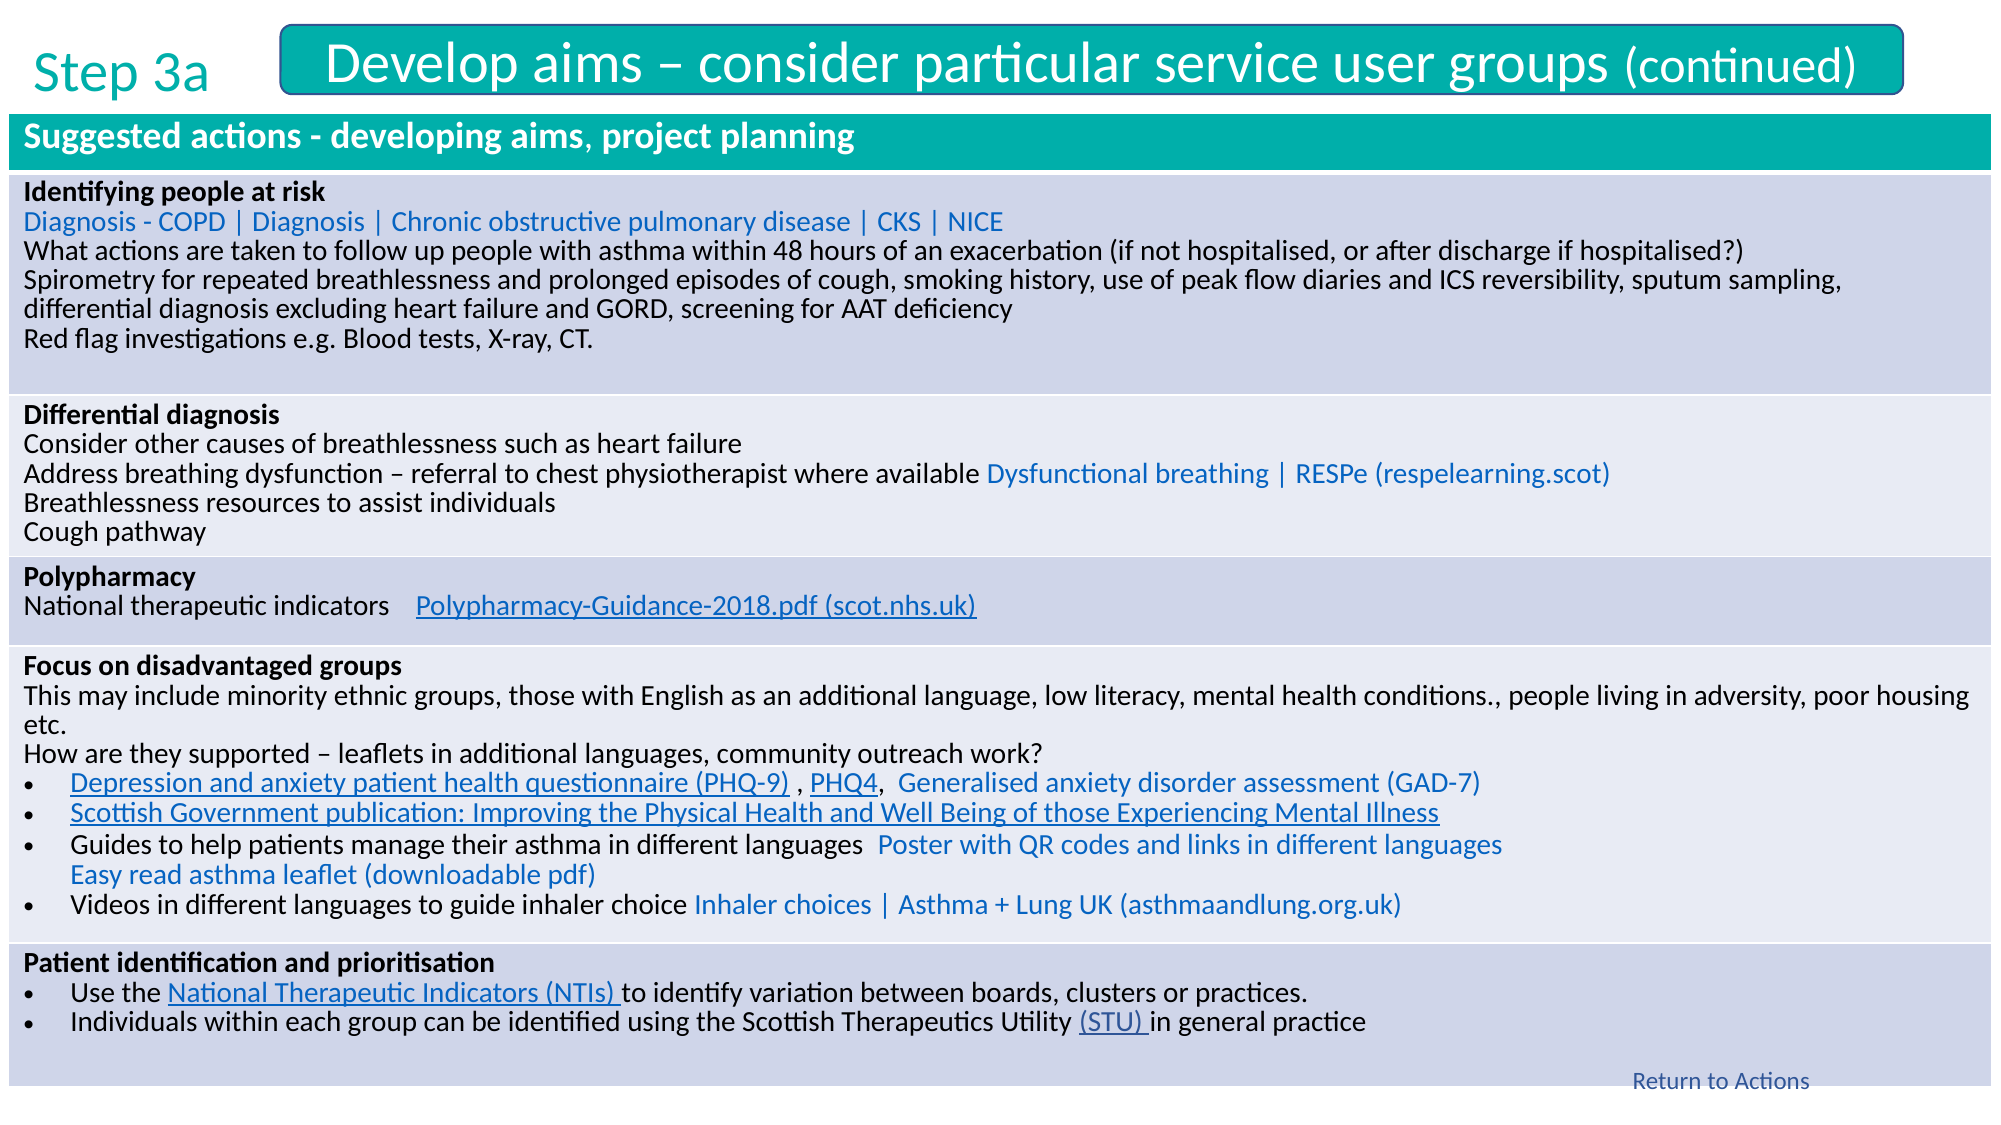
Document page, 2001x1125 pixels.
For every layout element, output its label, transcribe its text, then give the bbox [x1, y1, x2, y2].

table_cell Patient identification and prioritisation Use the National Therapeutic Indicators (NTIs) to identify variation between boards, clusters or practices. Individuals within each group can be identified using the Scottish Therapeutics Utility (STU) in general practice [9, 944, 1991, 1086]
table_cell Differential diagnosis Consider other causes of breathlessness such as heart failure Address breathing dysfunction – referral to chest physiotherapist where available Dysfunctional breathing | RESPe (respelearning.scot) Breathlessness resources to assist individuals Cough pathway [9, 396, 1991, 556]
table_cell Focus on disadvantaged groups This may include minority ethnic groups, those with English as an additional language, low literacy, mental health conditions., people living in adversity, poor housing etc. How are they supported – leaflets in additional languages, community outreach work? Depression and anxiety patient health questionnaire (PHQ-9) , PHQ4, Generalised anxiety disorder assessment (GAD-7) Scottish Government publication: Improving the Physical Health and Well Being of those Experiencing Mental Illness Guides to help patients manage their asthma in different languages Poster with QR codes and links in different languages Easy read asthma leaflet (downloadable pdf) Videos in different languages to guide inhaler choice Inhaler choices | Asthma + Lung UK (asthmaandlung.org.uk) [9, 647, 1991, 942]
table_cell Identifying people at risk Diagnosis - COPD | Diagnosis | Chronic obstructive pulmonary disease | CKS | NICE What actions are taken to follow up people with asthma within 48 hours of an exacerbation (if not hospitalised, or after discharge if hospitalised?) Spirometry for repeated breathlessness and prolonged episodes of cough, smoking history, use of peak flow diaries and ICS reversibility, sputum sampling, differential diagnosis excluding heart failure and GORD, screening for AAT deficiency Red flag investigations e.g. Blood tests, X-ray, CT. [9, 175, 1991, 394]
table_header Suggested actions - developing aims, project planning [9, 114, 1991, 170]
title Step 3a [18, 9, 249, 112]
text_box Return to Actions [1617, 1056, 1971, 1102]
text_box Develop aims – consider particular service user groups (continued) [279, 23, 1905, 96]
table_cell Polypharmacy National therapeutic indicators Polypharmacy-Guidance-2018.pdf (scot.nhs.uk) [9, 557, 1991, 645]
